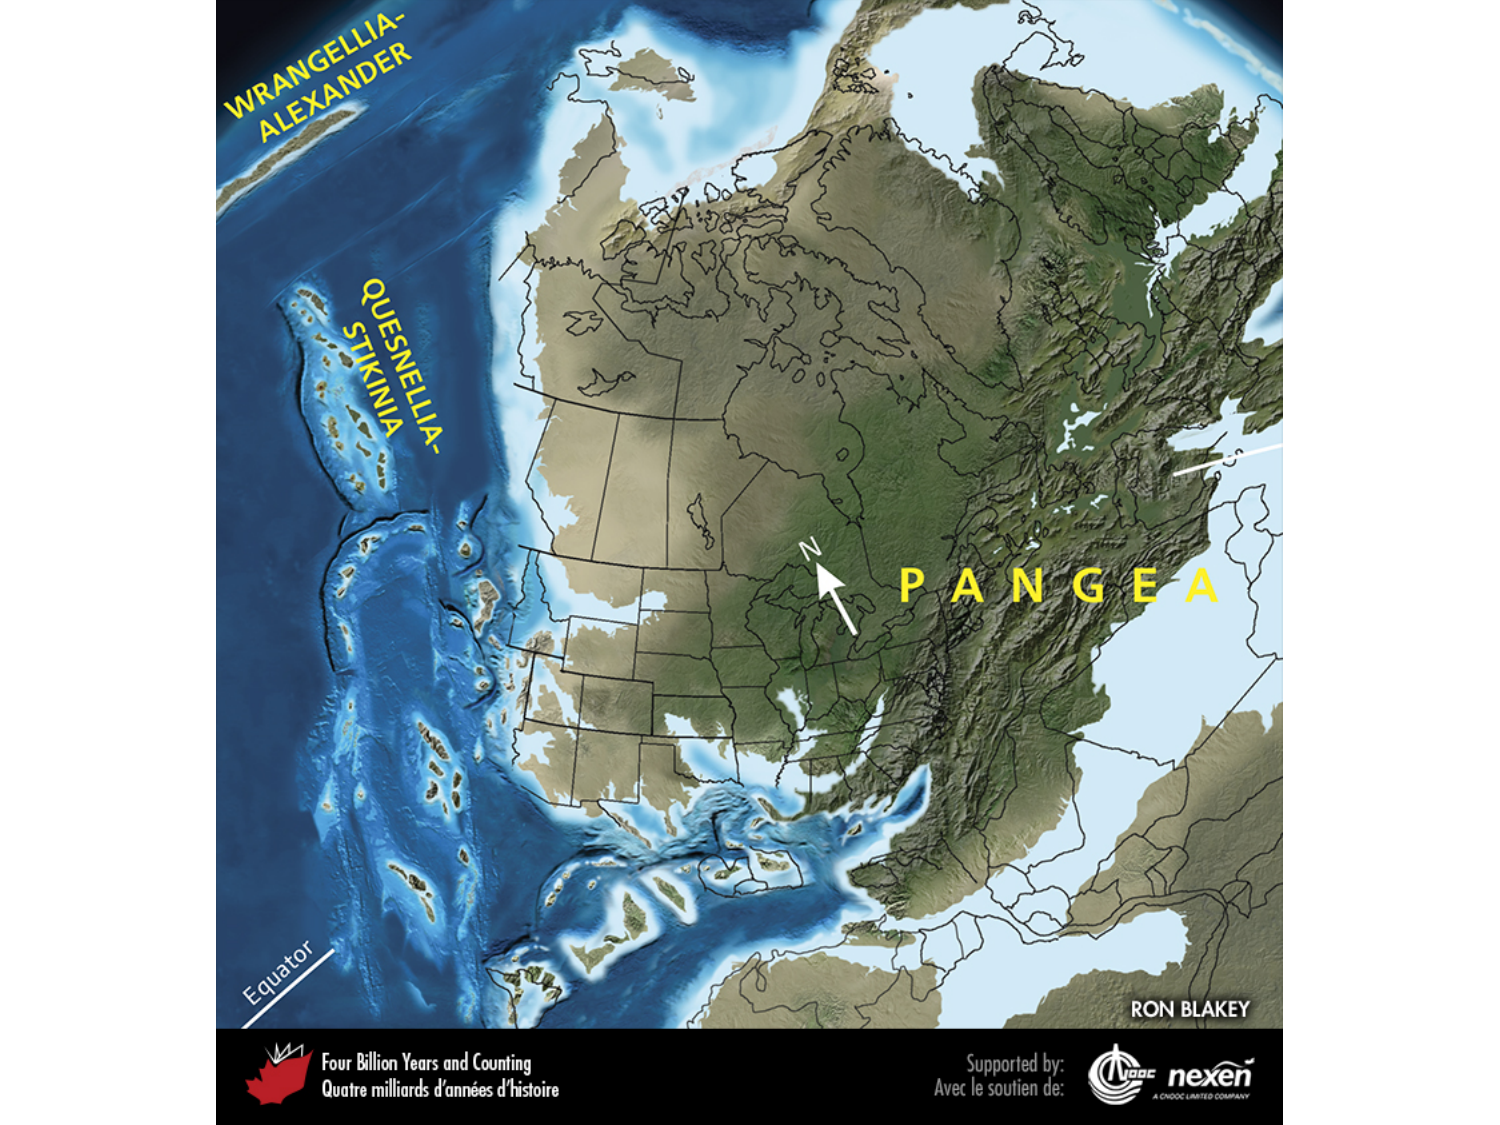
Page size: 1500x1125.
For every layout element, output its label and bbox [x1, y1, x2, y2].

picture [216, 0, 1284, 1125]
